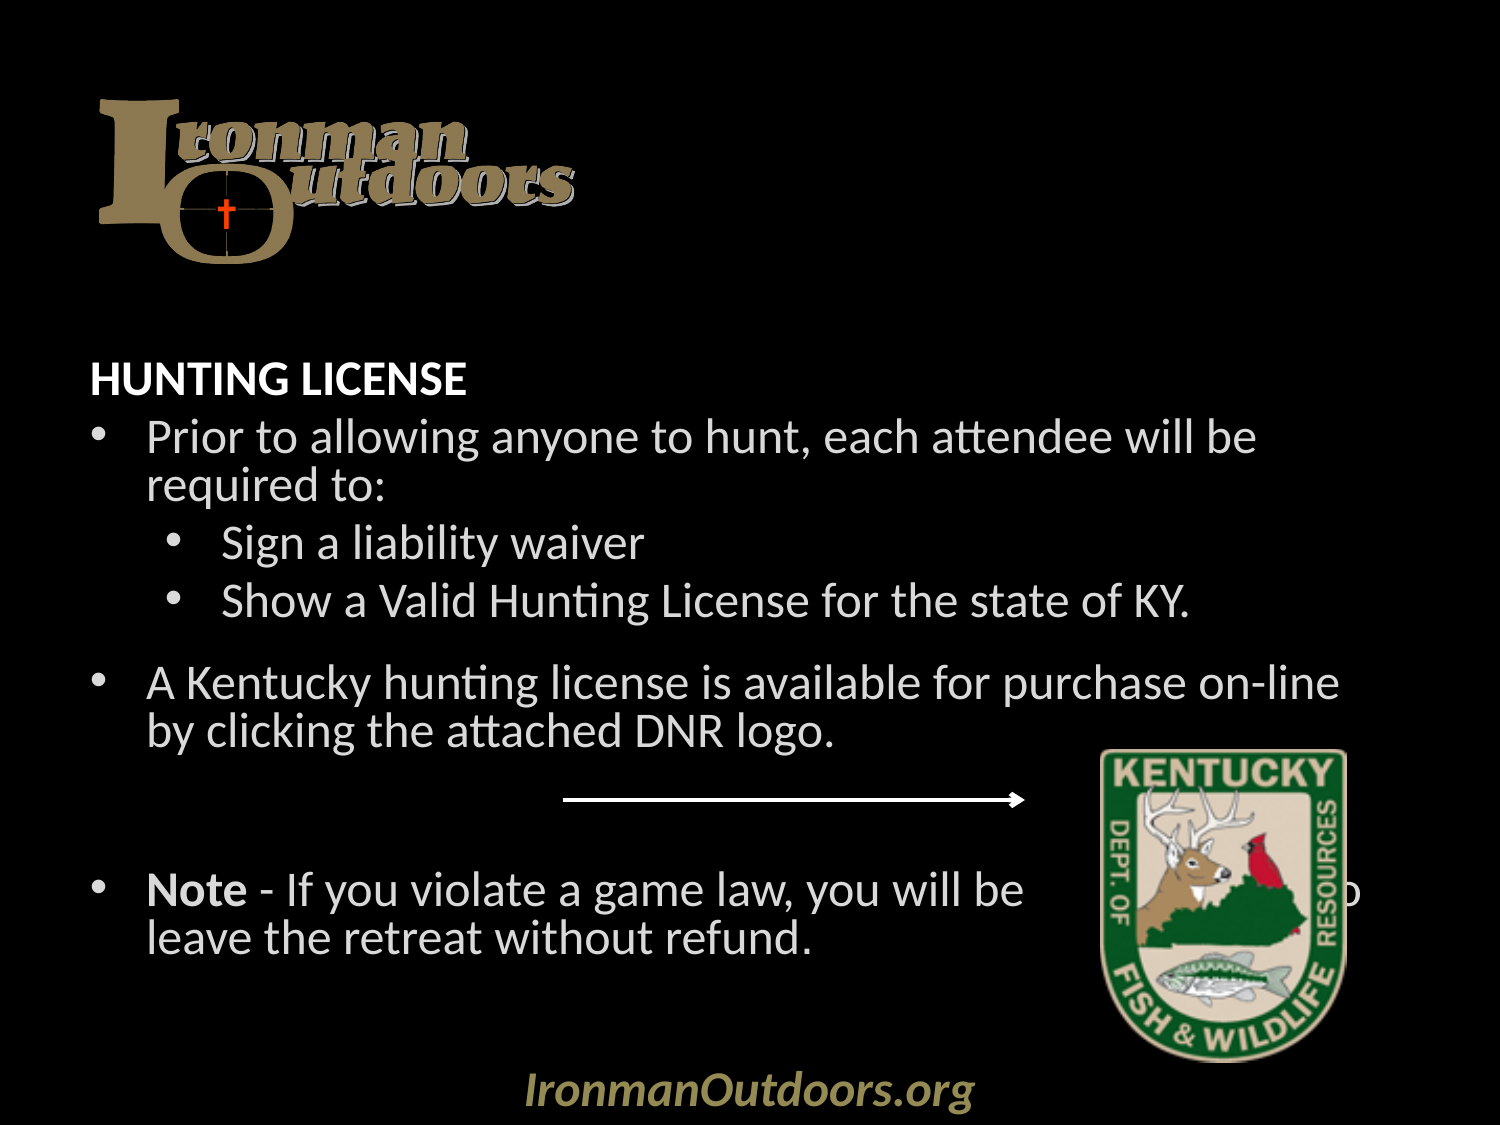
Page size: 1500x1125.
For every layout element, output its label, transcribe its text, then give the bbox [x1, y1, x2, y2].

picture [99, 99, 576, 264]
text_box IronmanOutdoors.org [0, 1049, 1500, 1124]
picture [1099, 748, 1348, 1064]
text_box HUNTING LICENSE Prior to allowing anyone to hunt, each attendee will be required to: Sign a liability waiver Show a Valid Hunting License for the state of KY. A Kentucky hunting license is available for purchase on-line by clicking the attached DNR logo. Note - If you violate a game law, you will be asked to leave the retreat without refund. [74, 350, 1413, 975]
